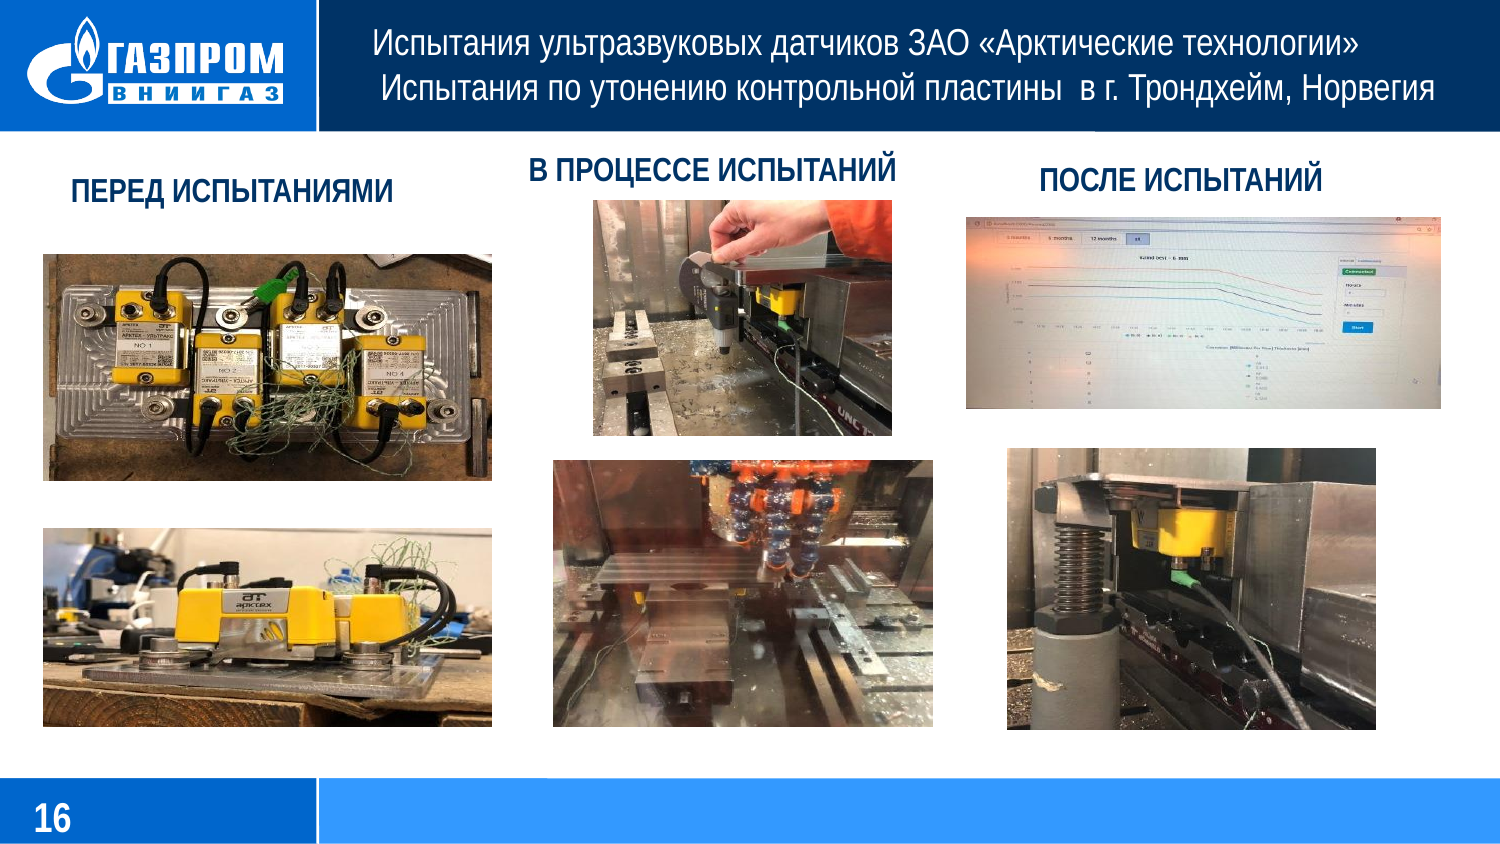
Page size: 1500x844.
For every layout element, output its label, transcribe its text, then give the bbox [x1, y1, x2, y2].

picture [27, 16, 283, 104]
picture [43, 528, 492, 728]
list После испытаний [1039, 138, 1368, 216]
picture [966, 217, 1441, 409]
title Испытания ультразвуковых датчиков ЗАО «Арктические технологии» Испытания по утонению контрольной пластины в г. Трондхейм, Норвегия [371, 19, 1464, 108]
picture [593, 200, 893, 436]
picture [43, 253, 492, 481]
picture [1007, 448, 1376, 730]
slide_number 16 [33, 790, 278, 842]
picture [552, 460, 933, 728]
list Перед испытаниями [70, 159, 430, 219]
list В процессе испытаний [528, 117, 957, 219]
